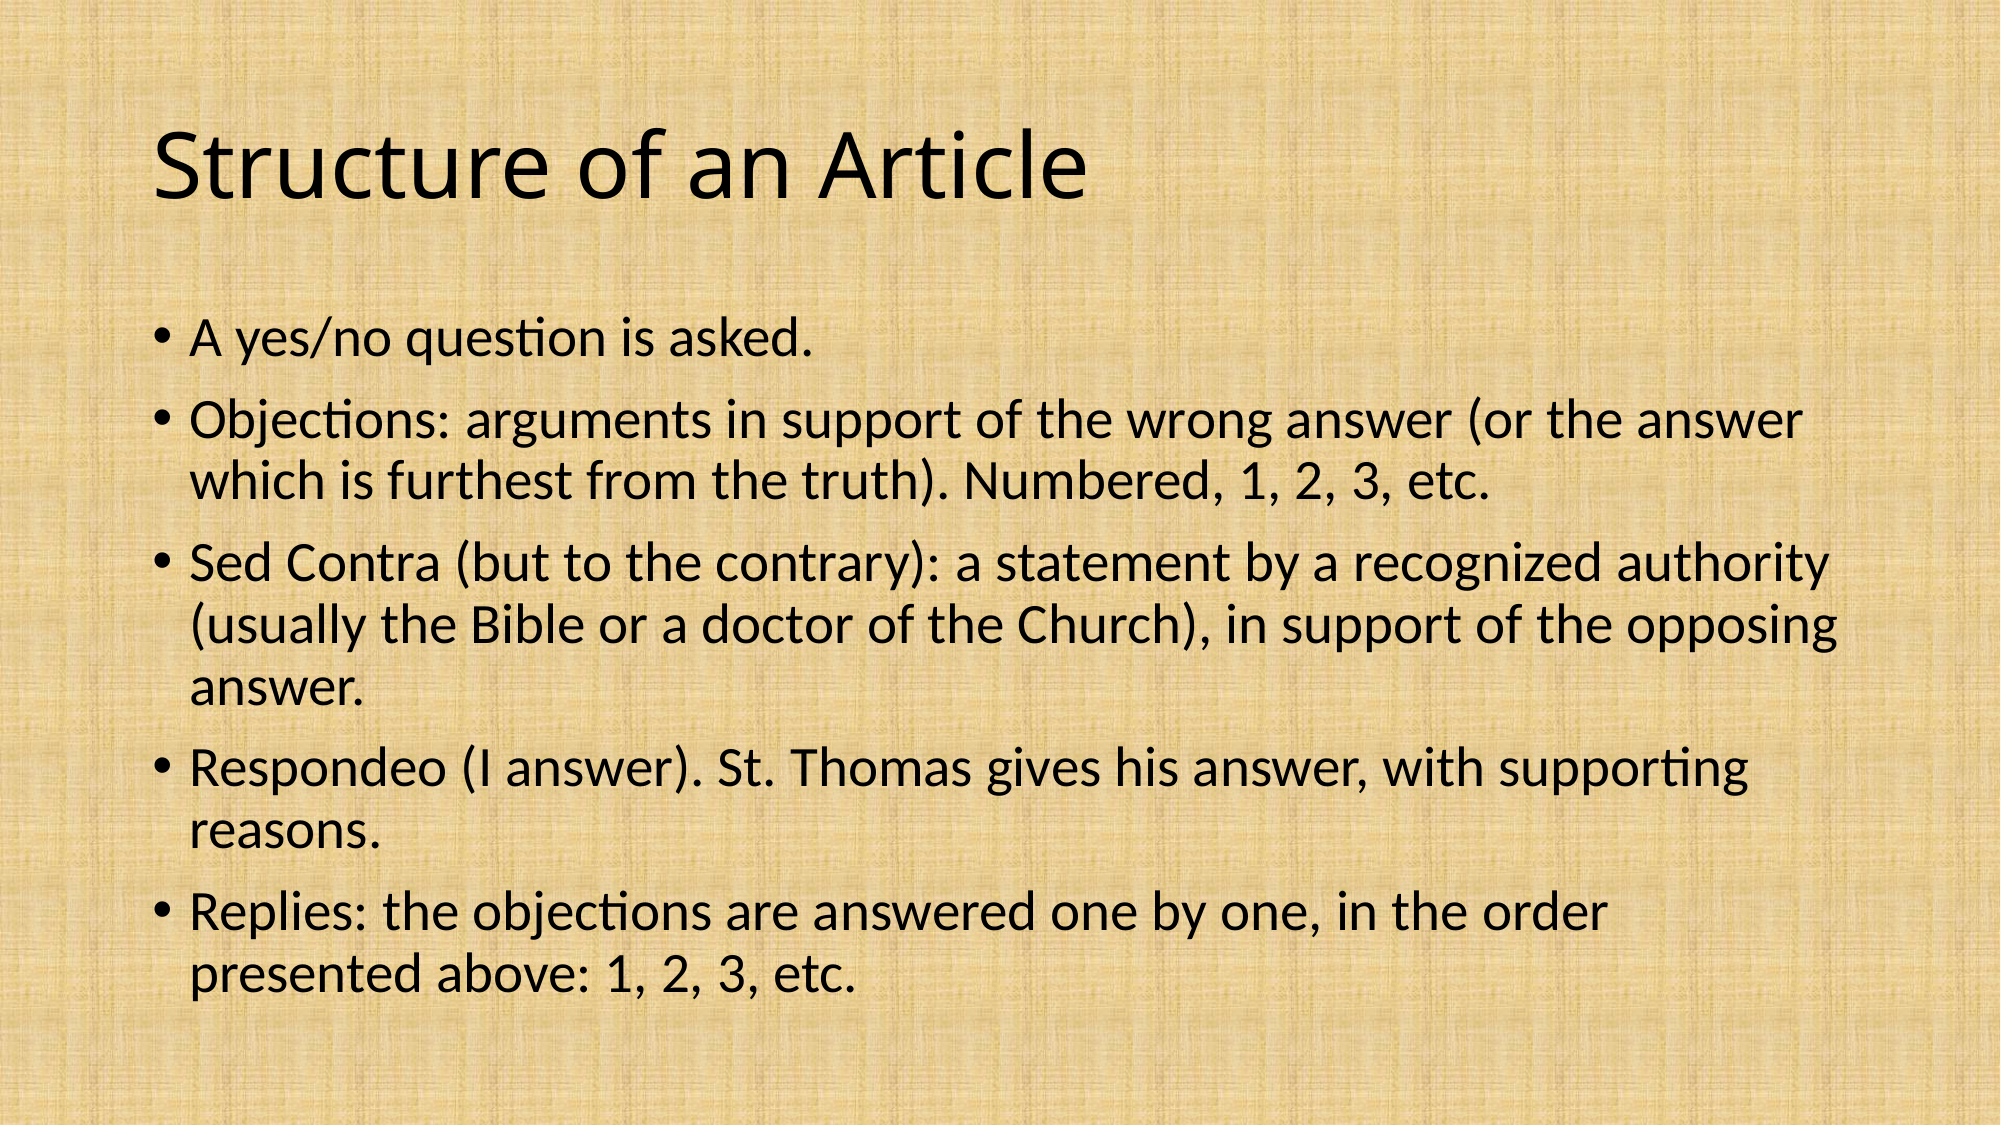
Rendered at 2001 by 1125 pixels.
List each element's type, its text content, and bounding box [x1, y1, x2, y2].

list A yes/no question is asked. Objections: arguments in support of the wrong answer (or the answer which is furthest from the truth). Numbered, 1, 2, 3, etc. Sed Contra (but to the contrary): a statement by a recognized authority (usually the Bible or a doctor of the Church), in support of the opposing answer. Respondeo (I answer). St. Thomas gives his answer, with supporting reasons. Replies: the objections are answered one by one, in the order presented above: 1, 2, 3, etc. [137, 299, 1863, 1014]
title Structure of an Article [137, 59, 1863, 278]
picture [0, 0, 2001, 1125]
